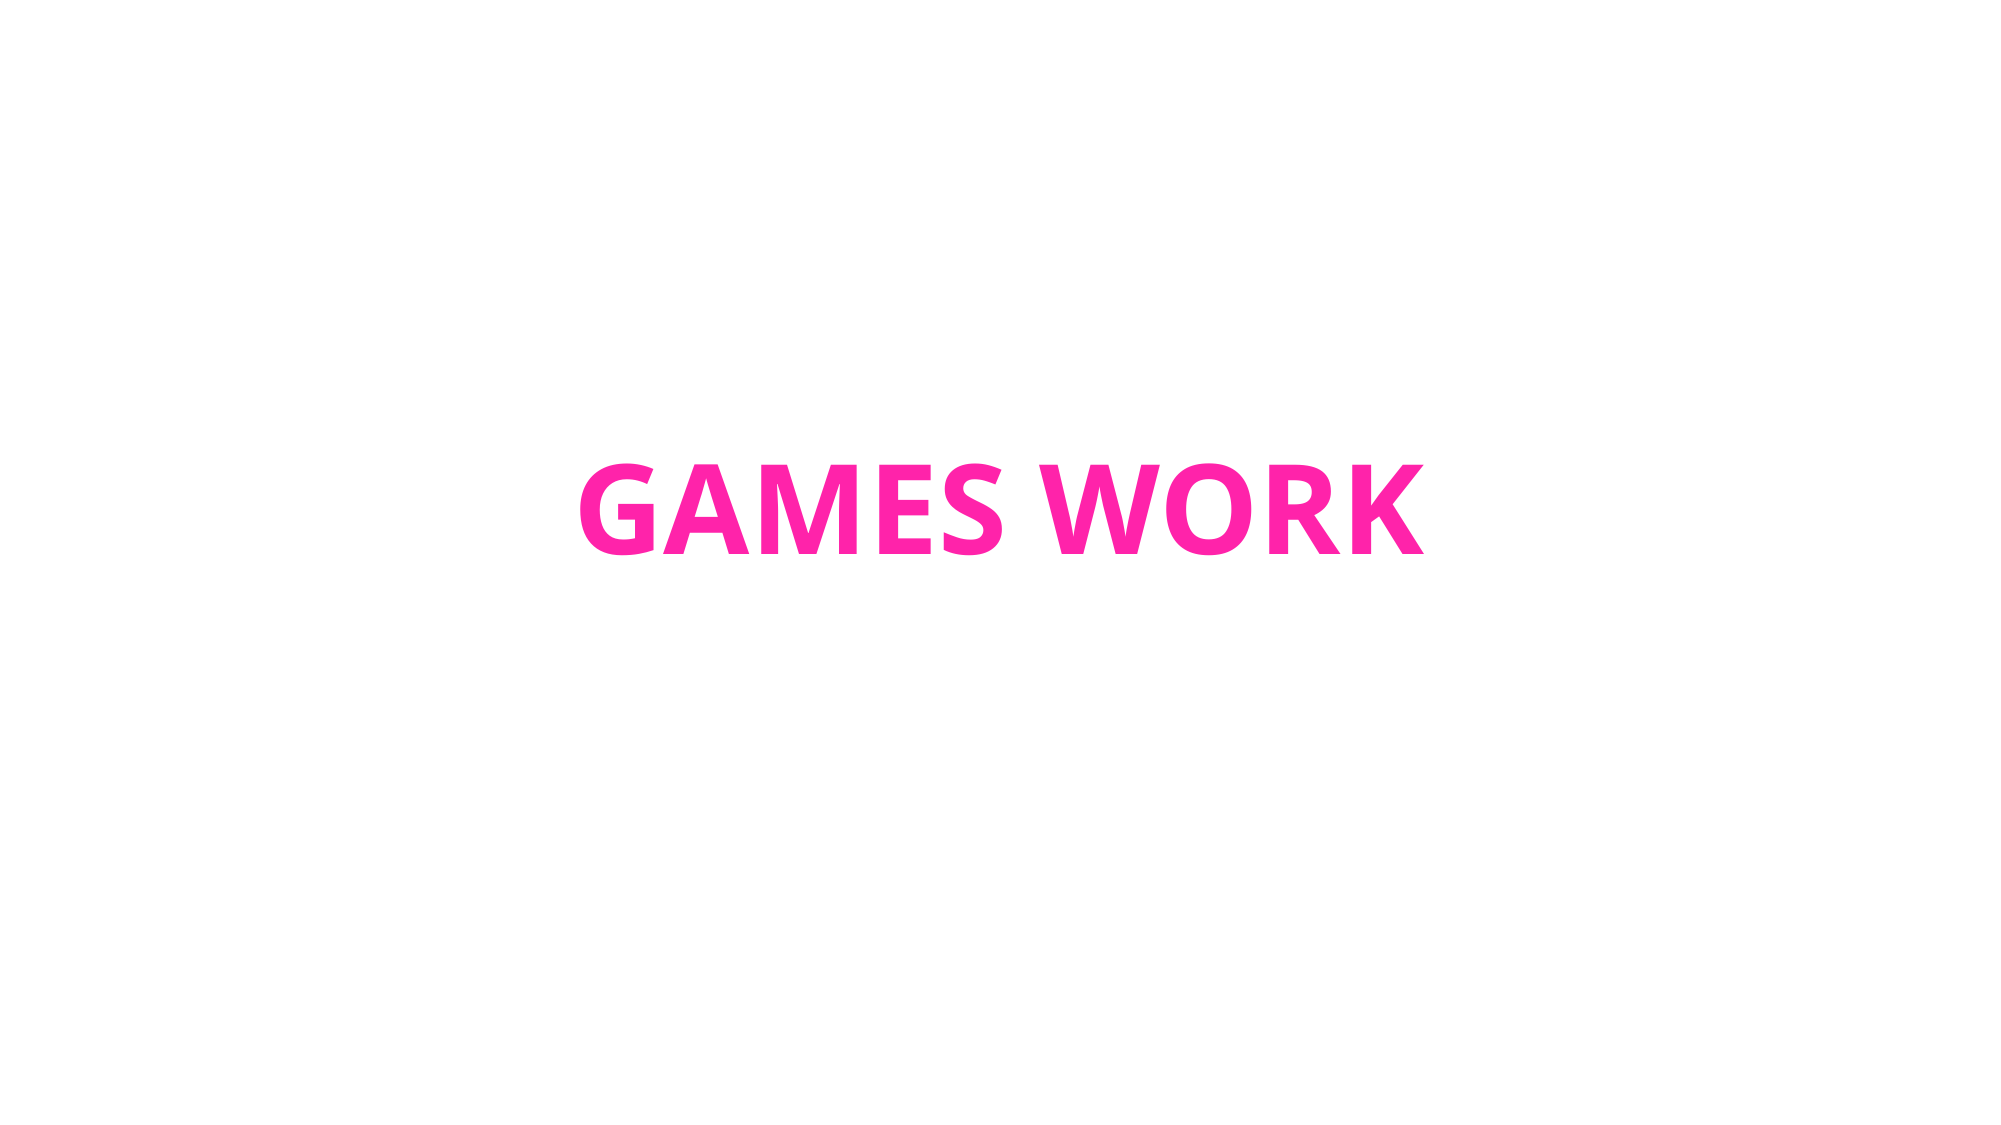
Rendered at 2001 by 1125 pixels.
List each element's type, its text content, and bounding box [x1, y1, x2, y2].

title Games work [136, 280, 1862, 749]
